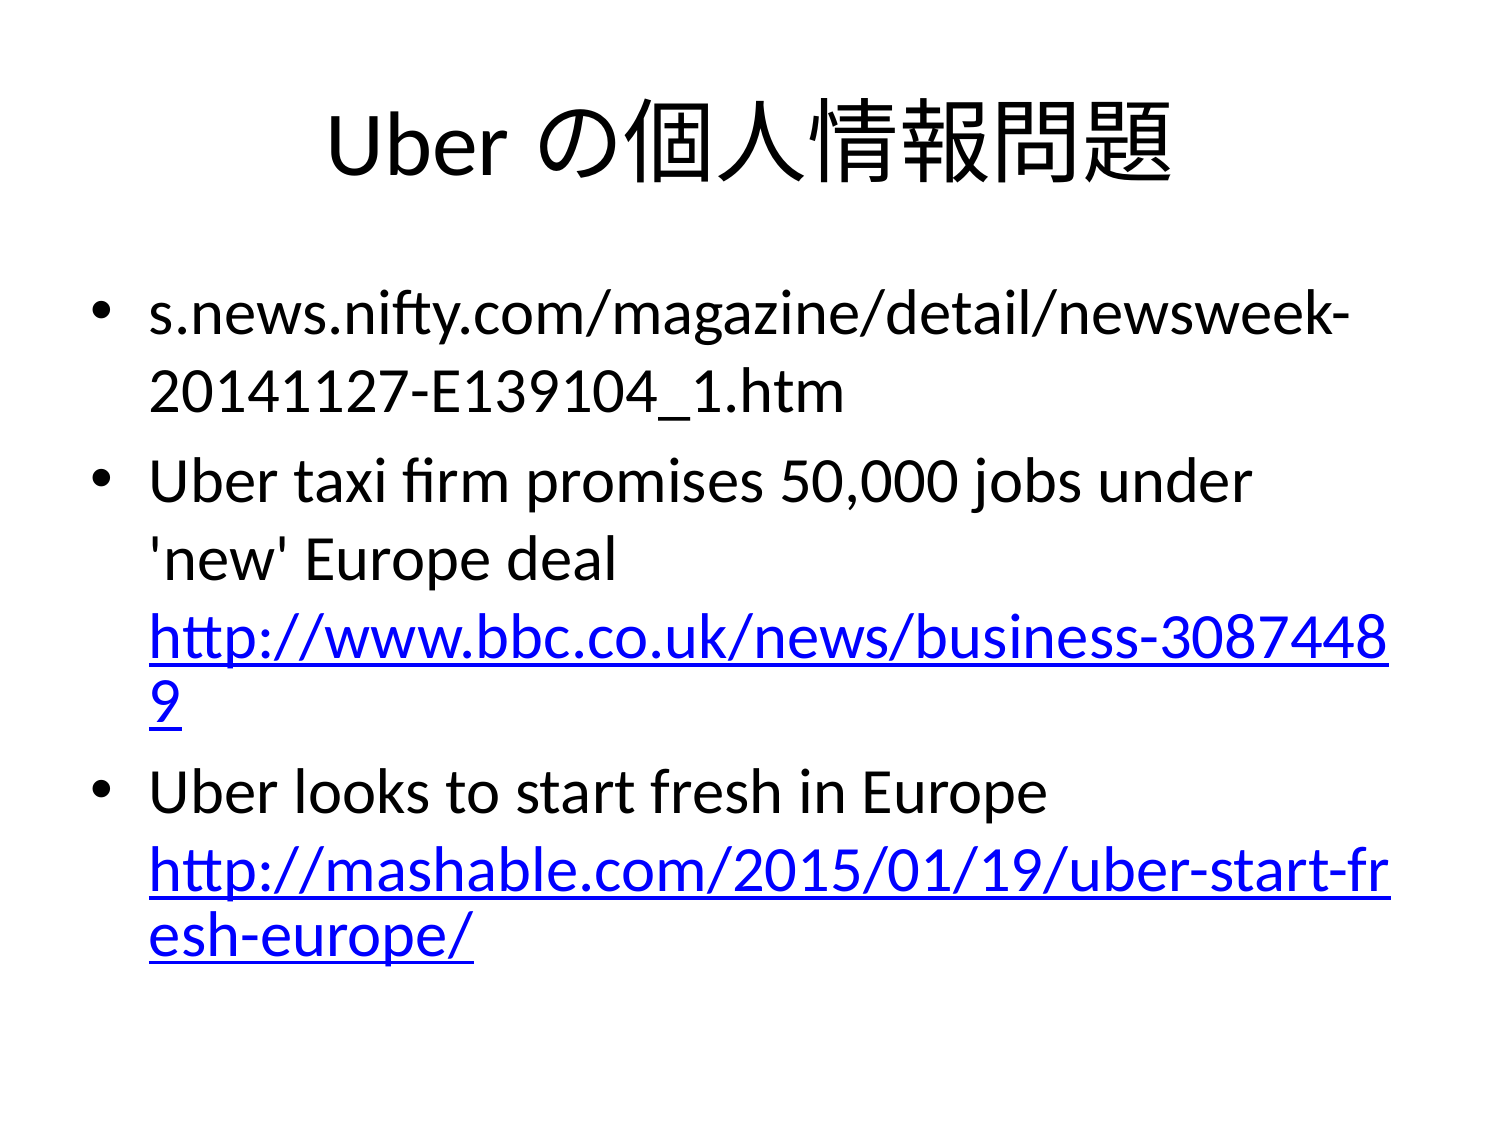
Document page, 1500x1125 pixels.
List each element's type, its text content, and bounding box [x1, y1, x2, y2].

title Uberの個人情報問題 [75, 45, 1425, 233]
list s.news.nifty.com/magazine/detail/newsweek-20141127-E139104_1.htm Uber taxi firm promises 50,000 jobs under 'new' Europe deal http://www.bbc.co.uk/news/business-30874489 Uber looks to start fresh in Europe http://mashable.com/2015/01/19/uber-start-fresh-europe/ [75, 262, 1425, 1005]
